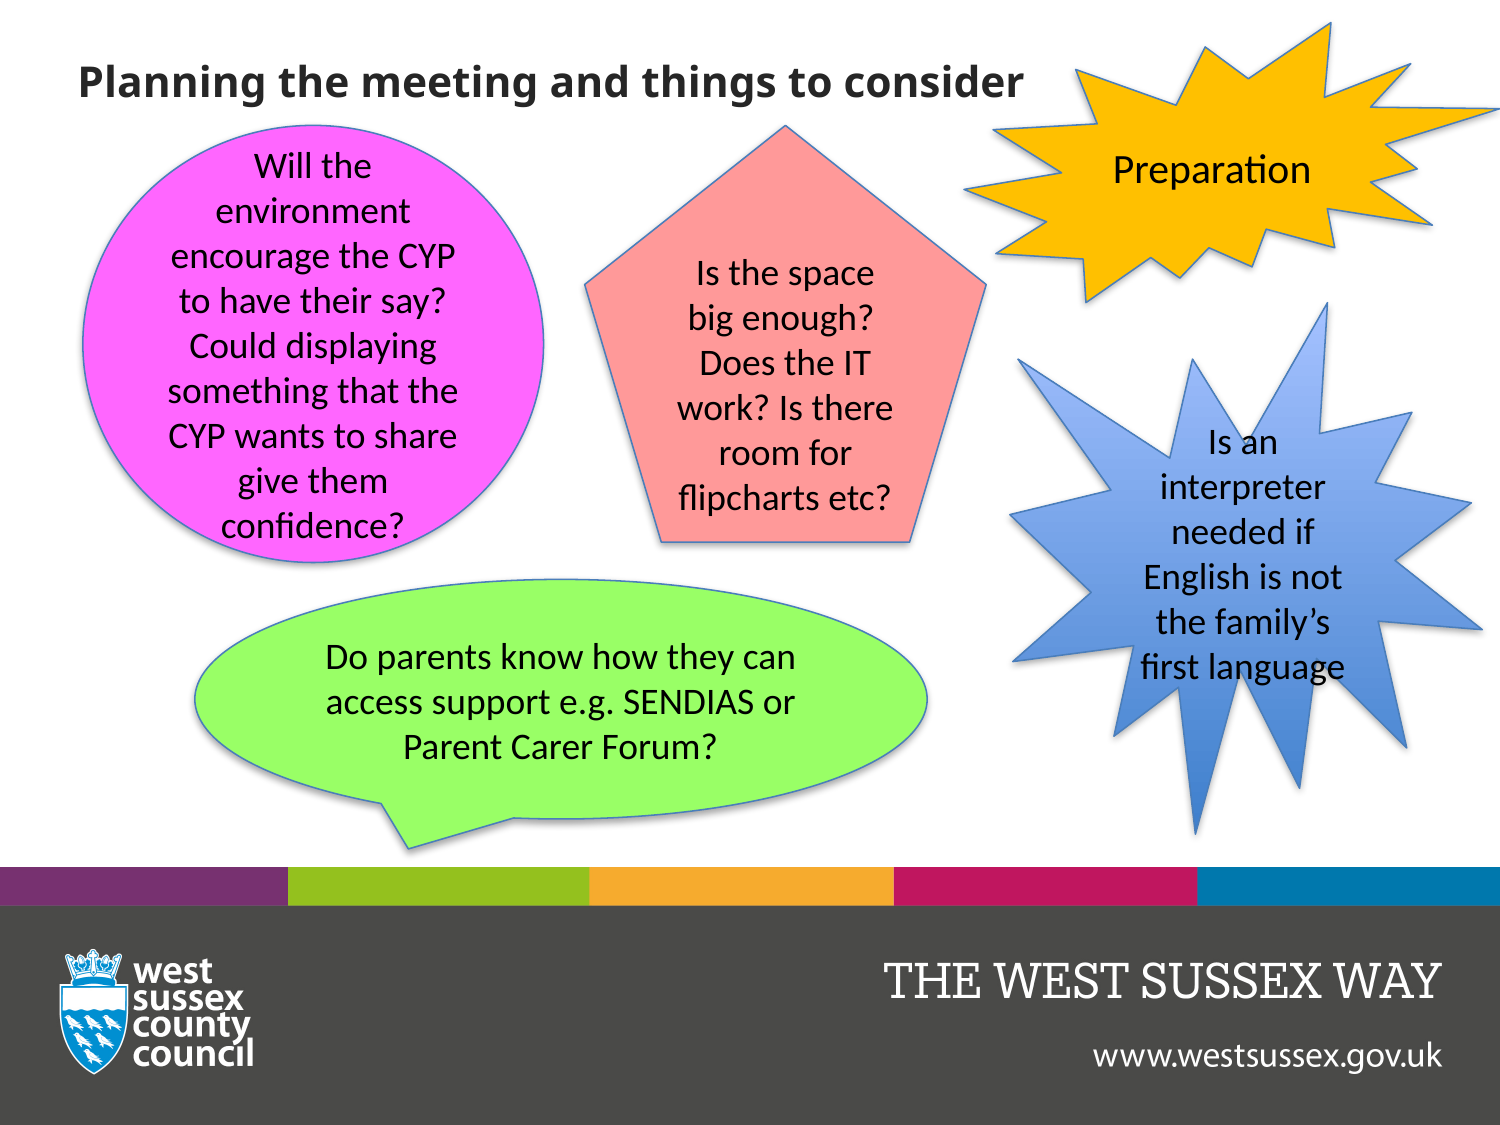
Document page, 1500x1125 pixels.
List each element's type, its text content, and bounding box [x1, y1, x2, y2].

text_box Preparation [963, 21, 1500, 304]
title Planning the meeting and things to consider [33, 35, 1069, 126]
text_box Is an interpreter needed if English is not the family’s first language [1009, 301, 1484, 835]
text_box Is the space big enough? Does the IT work? Is there room for flipcharts etc? [583, 124, 987, 543]
text_box Will the environment encourage the CYP to have their say? Could displaying something that the CYP wants to share give them confidence? [82, 124, 545, 564]
picture [0, 0, 1500, 1125]
text_box Do parents know how they can access support e.g. SENDIAS or Parent Carer Forum? [194, 578, 928, 850]
